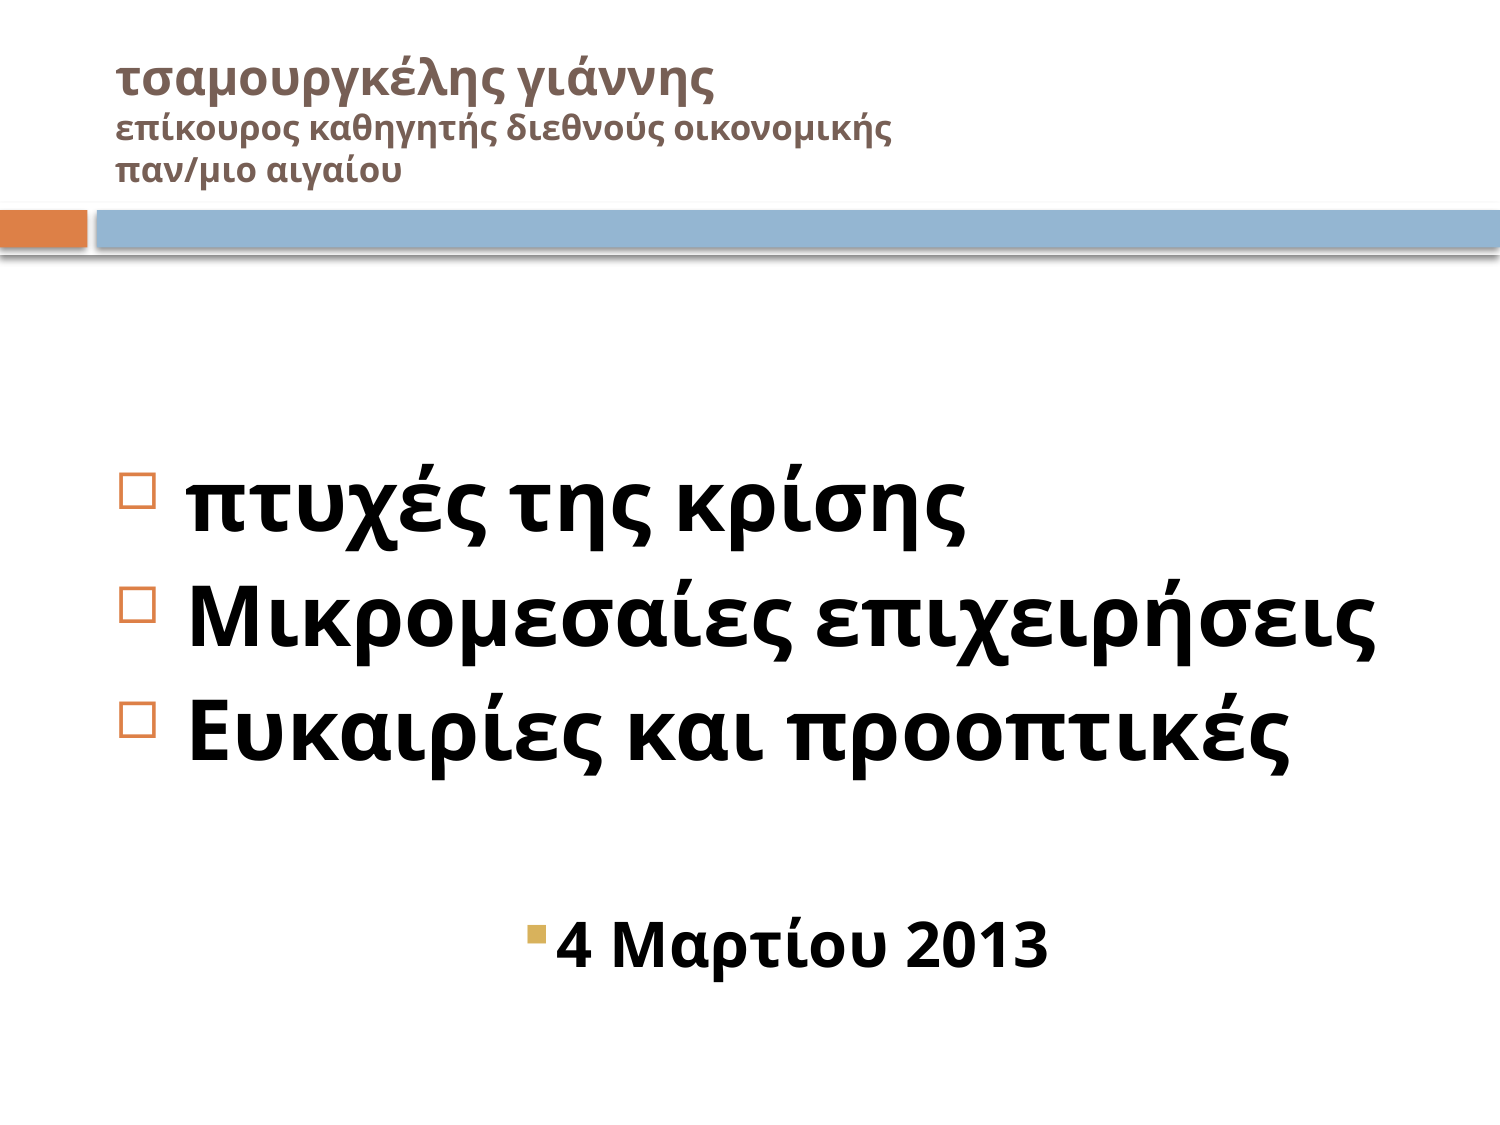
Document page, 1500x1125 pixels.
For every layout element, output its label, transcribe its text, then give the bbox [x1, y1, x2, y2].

list πτυχές της κρίσης Μικρομεσαίες επιχειρήσεις Ευκαιρίες και προοπτικές 4 Μαρτίου 2013 [100, 324, 1438, 1000]
title τσαμουργκέλης γιάννης επίκουρος καθηγητής διεθνούς οικονομικής παν/μιο αιγαίου [100, 37, 1438, 258]
